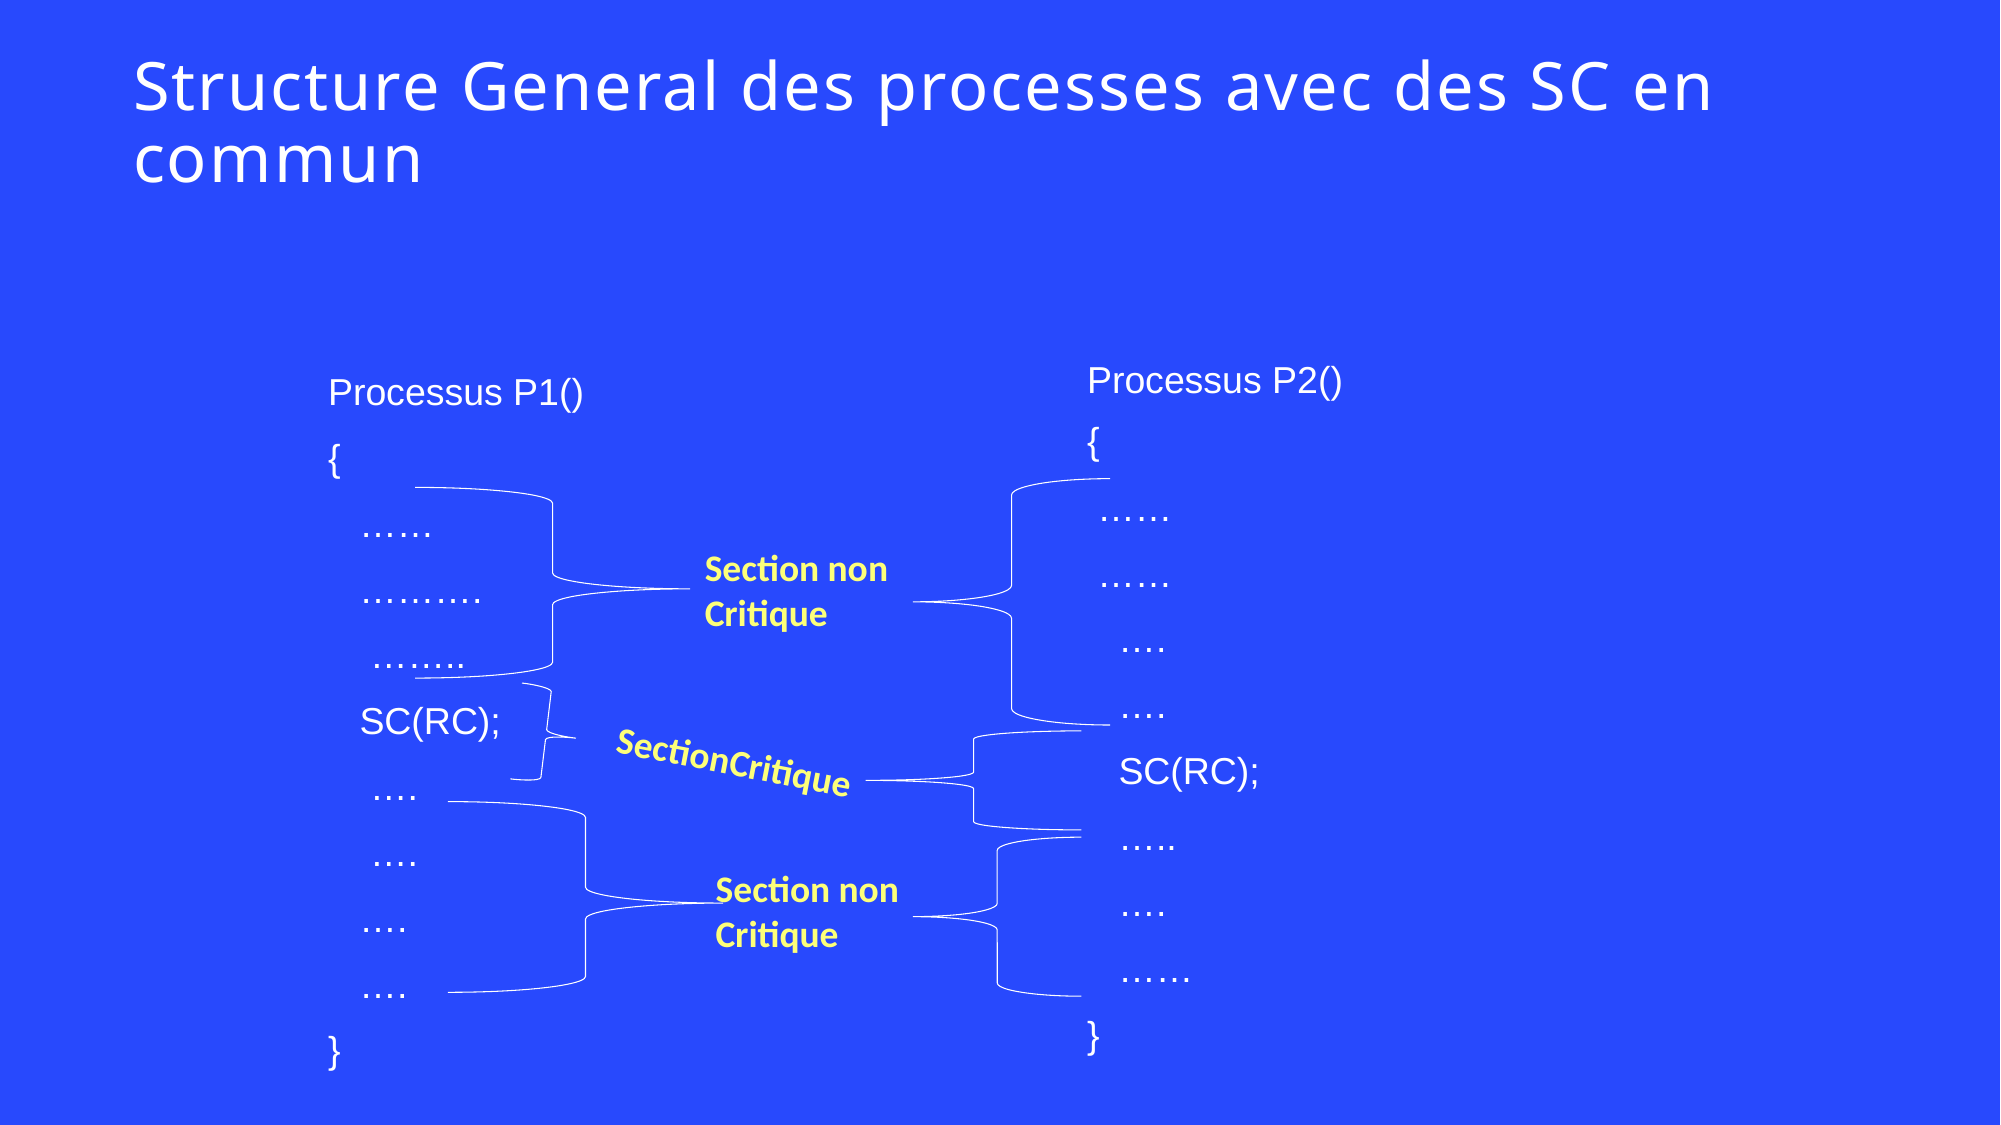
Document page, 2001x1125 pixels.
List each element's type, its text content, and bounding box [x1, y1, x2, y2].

title Structure General des processes avec des SC en commun [133, 52, 1867, 205]
text_box [76, 311, 1924, 425]
text_box Processus P2() { …… …… …. …. SC(RC); ….. …. …… } [1087, 361, 1459, 974]
list Processus P1() { …… ………. …….. SC(RC); …. …. …. …. } [328, 368, 700, 1039]
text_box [415, 478, 1111, 997]
